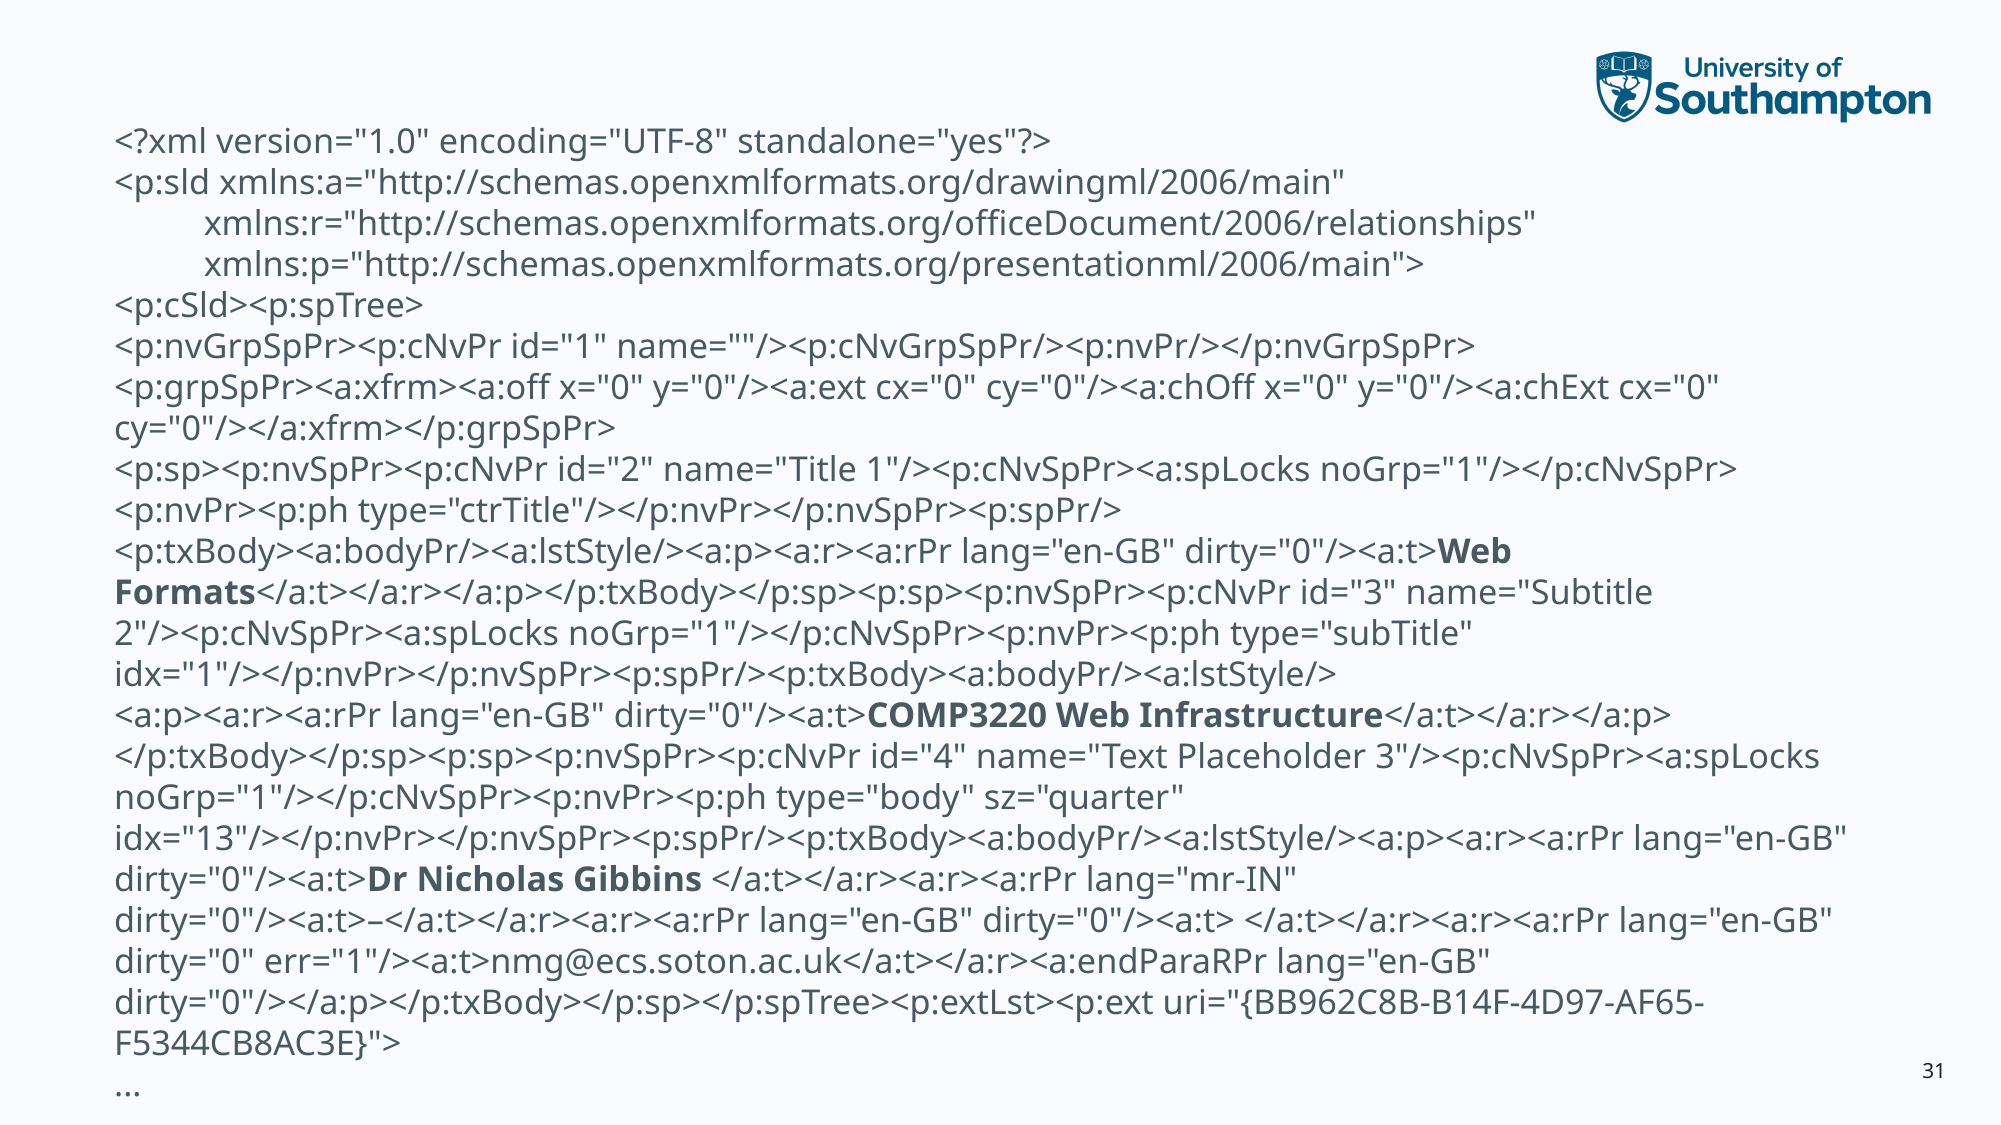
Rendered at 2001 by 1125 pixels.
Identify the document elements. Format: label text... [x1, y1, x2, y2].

picture [1600, 80, 1617, 111]
picture [1730, 97, 1736, 113]
list <?xml version="1.0" encoding="UTF-8" standalone="yes"?> <p:sld xmlns:a="http://schemas.openxmlformats.org/drawingml/2006/main" xmlns:r="http://schemas.openxmlformats.org/officeDocument/2006/relationships" xmlns:p="http://schemas.openxmlformats.org/presentationml/2006/main"> <p:cSld><p:spTree> <p:nvGrpSpPr><p:cNvPr id="1" name=""/><p:cNvGrpSpPr/><p:nvPr/></p:nvGrpSpPr> <p:grpSpPr><a:xfrm><a:off x="0" y="0"/><a:ext cx="0" cy="0"/><a:chOff x="0" y="0"/><a:chExt cx="0" cy="0"/></a:xfrm></p:grpSpPr> <p:sp><p:nvSpPr><p:cNvPr id="2" name="Title 1"/><p:cNvSpPr><a:spLocks noGrp="1"/></p:cNvSpPr> <p:nvPr><p:ph type="ctrTitle"/></p:nvPr></p:nvSpPr><p:spPr/> <p:txBody><a:bodyPr/><a:lstStyle/><a:p><a:r><a:rPr lang="en-GB" dirty="0"/><a:t>Web Formats</a:t></a:r></a:p></p:txBody></p:sp><p:sp><p:nvSpPr><p:cNvPr id="3" name="Subtitle 2"/><p:cNvSpPr><a:spLocks noGrp="1"/></p:cNvSpPr><p:nvPr><p:ph type="subTitle" idx="1"/></p:nvPr></p:nvSpPr><p:spPr/><p:txBody><a:bodyPr/><a:lstStyle/> <a:p><a:r><a:rPr lang="en-GB" dirty="0"/><a:t>COMP3220 Web Infrastructure</a:t></a:r></a:p> </p:txBody></p:sp><p:sp><p:nvSpPr><p:cNvPr id="4" name="Text Placeholder 3"/><p:cNvSpPr><a:spLocks noGrp="1"/></p:cNvSpPr><p:nvPr><p:ph type="body" sz="quarter" idx="13"/></p:nvPr></p:nvSpPr><p:spPr/><p:txBody><a:bodyPr/><a:lstStyle/><a:p><a:r><a:rPr lang="en-GB" dirty="0"/><a:t>Dr Nicholas Gibbins </a:t></a:r><a:r><a:rPr lang="mr-IN" dirty="0"/><a:t>–</a:t></a:r><a:r><a:rPr lang="en-GB" dirty="0"/><a:t> </a:t></a:r><a:r><a:rPr lang="en-GB" dirty="0" err="1"/><a:t>nmg@ecs.soton.ac.uk</a:t></a:r><a:endParaRPr lang="en-GB" dirty="0"/></a:p></p:txBody></p:sp></p:spTree><p:extLst><p:ext uri="{BB962C8B-B14F-4D97-AF65-F5344CB8AC3E}"> ... [102, 113, 1898, 1125]
picture [1808, 97, 1815, 113]
picture [1847, 97, 1857, 108]
picture [1527, 0, 2000, 220]
picture [1626, 78, 1648, 111]
picture [1626, 76, 1636, 88]
picture [1689, 97, 1698, 108]
picture [1758, 97, 1766, 113]
picture [1890, 97, 1900, 108]
picture [1823, 97, 1830, 113]
picture [1607, 76, 1624, 88]
picture [1782, 97, 1791, 108]
